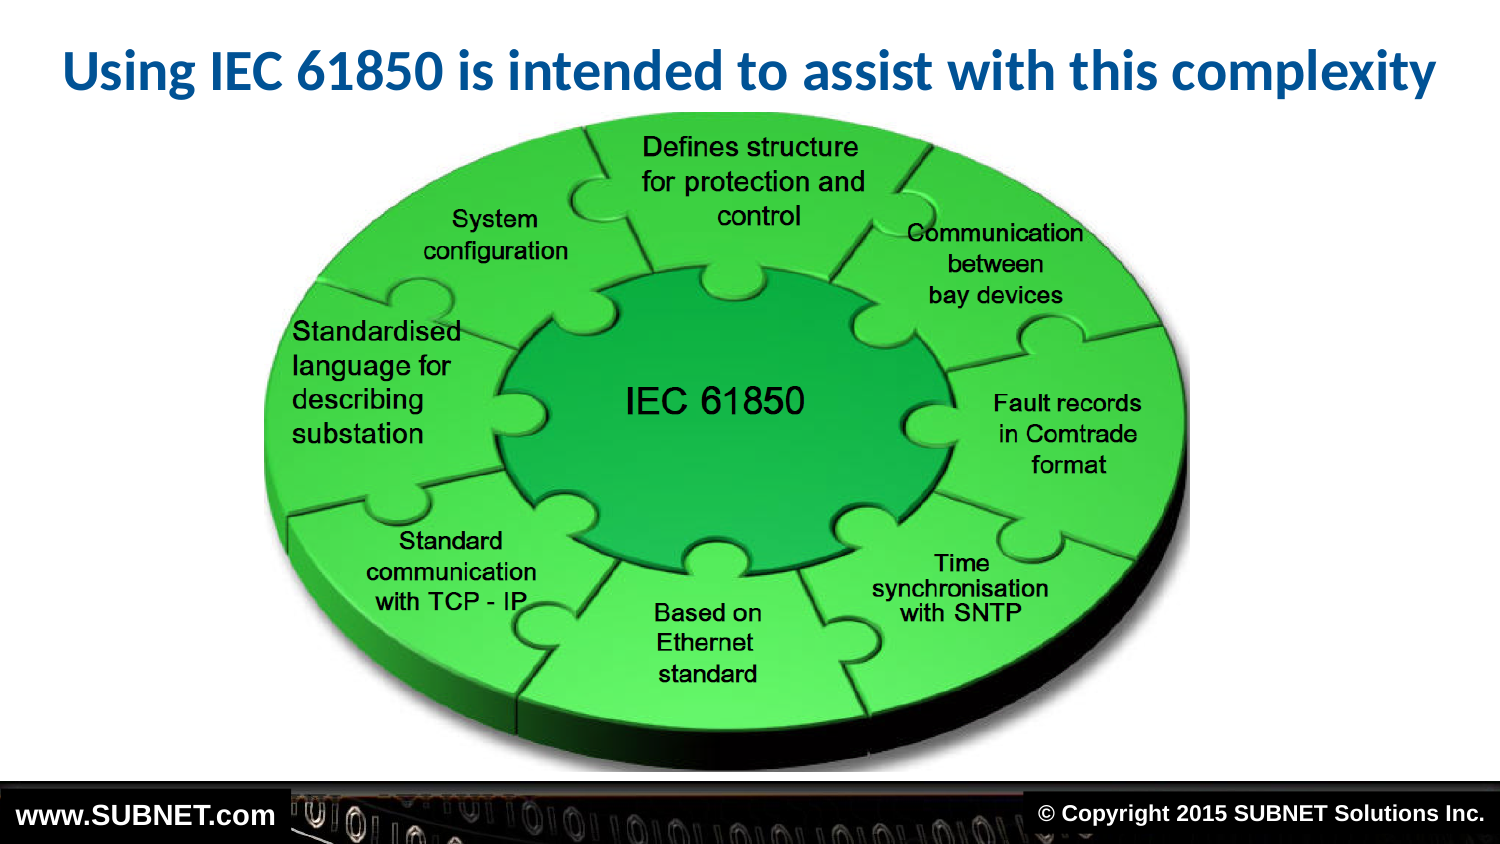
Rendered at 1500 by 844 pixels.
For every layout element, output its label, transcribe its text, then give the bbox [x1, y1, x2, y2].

picture [0, 781, 1500, 844]
title Using IEC 61850 is intended to assist with this complexity [0, 23, 1500, 112]
picture [264, 112, 1190, 773]
